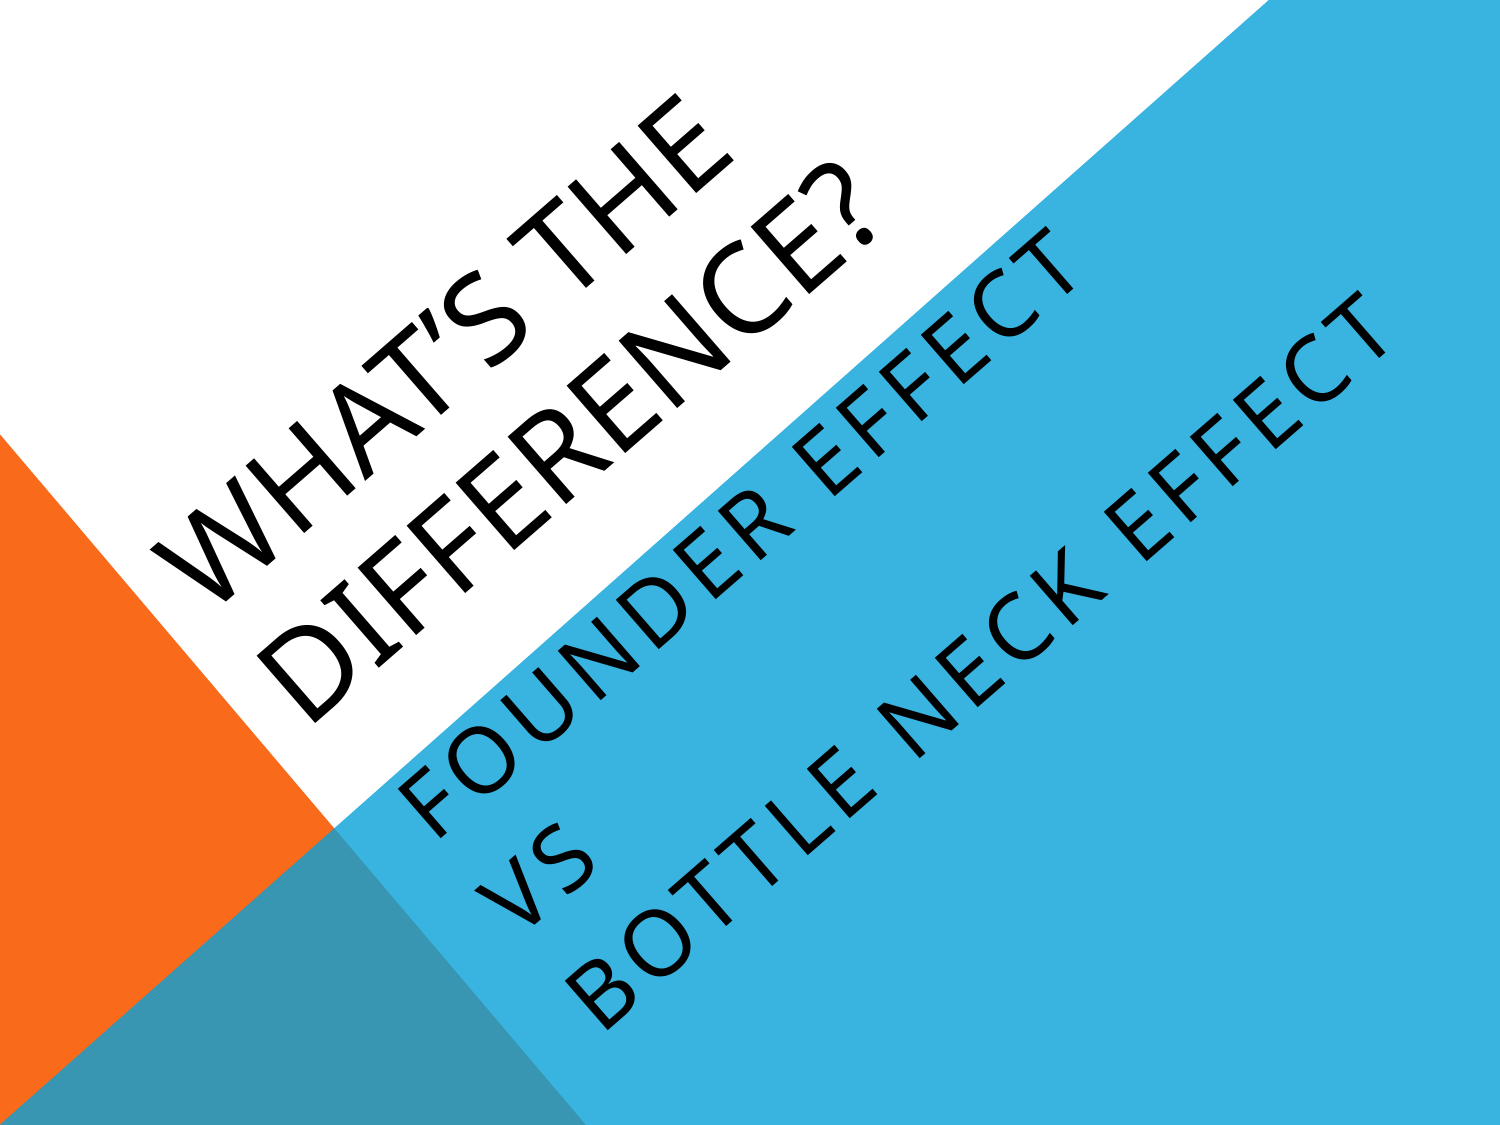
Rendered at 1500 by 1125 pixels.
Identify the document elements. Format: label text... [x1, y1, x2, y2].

subtitle Founder effect VS Bottle neck effect [362, 12, 1500, 1125]
title WHAT’s THE DIFFERENCE? [182, 4, 1012, 762]
